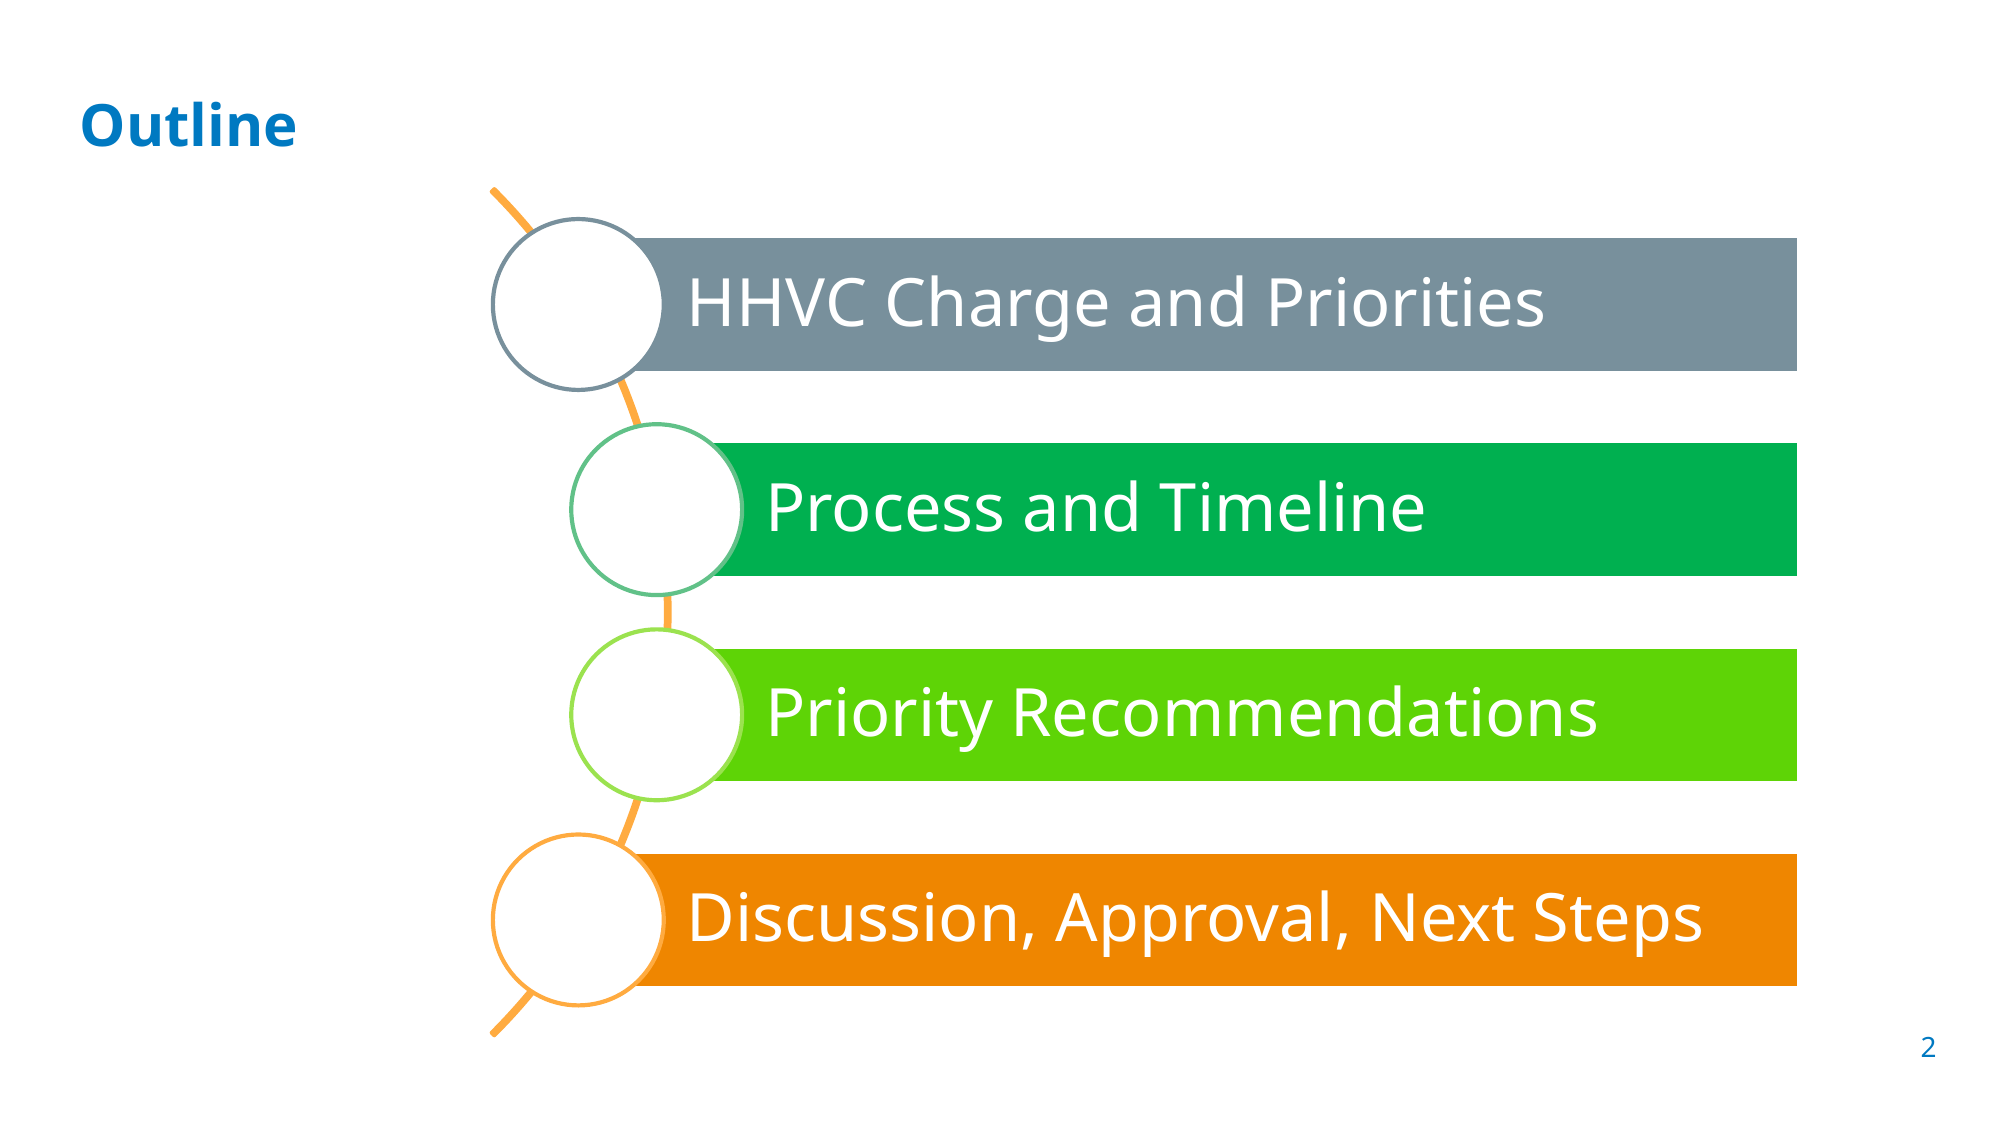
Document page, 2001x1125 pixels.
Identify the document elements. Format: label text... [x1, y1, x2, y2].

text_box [477, 167, 1812, 1057]
text_box Outline [59, 68, 1990, 210]
slide_number 2 [1024, 1003, 1957, 1090]
